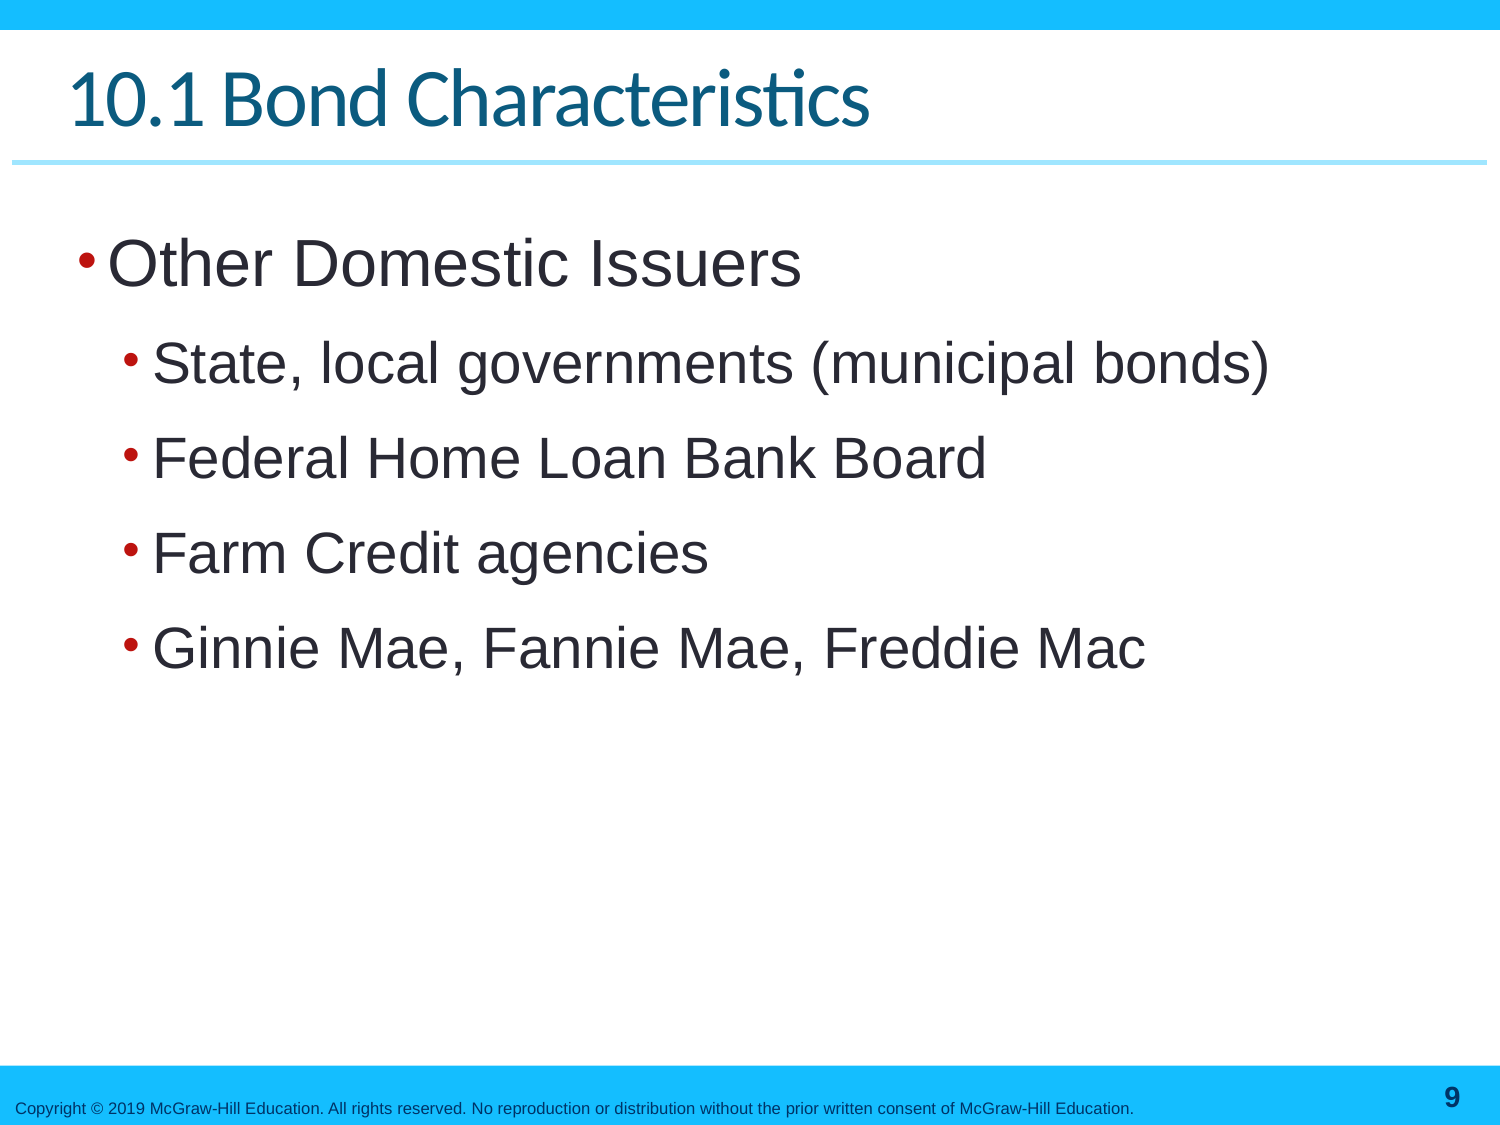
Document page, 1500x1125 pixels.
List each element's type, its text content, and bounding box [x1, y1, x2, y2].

title 10.1 Bond Characteristics [50, 24, 1453, 163]
list Other Domestic Issuers State, local governments (municipal bonds) Federal Home Loan Bank Board Farm Credit agencies Ginnie Mae, Fannie Mae, Freddie Mac [62, 212, 1425, 988]
